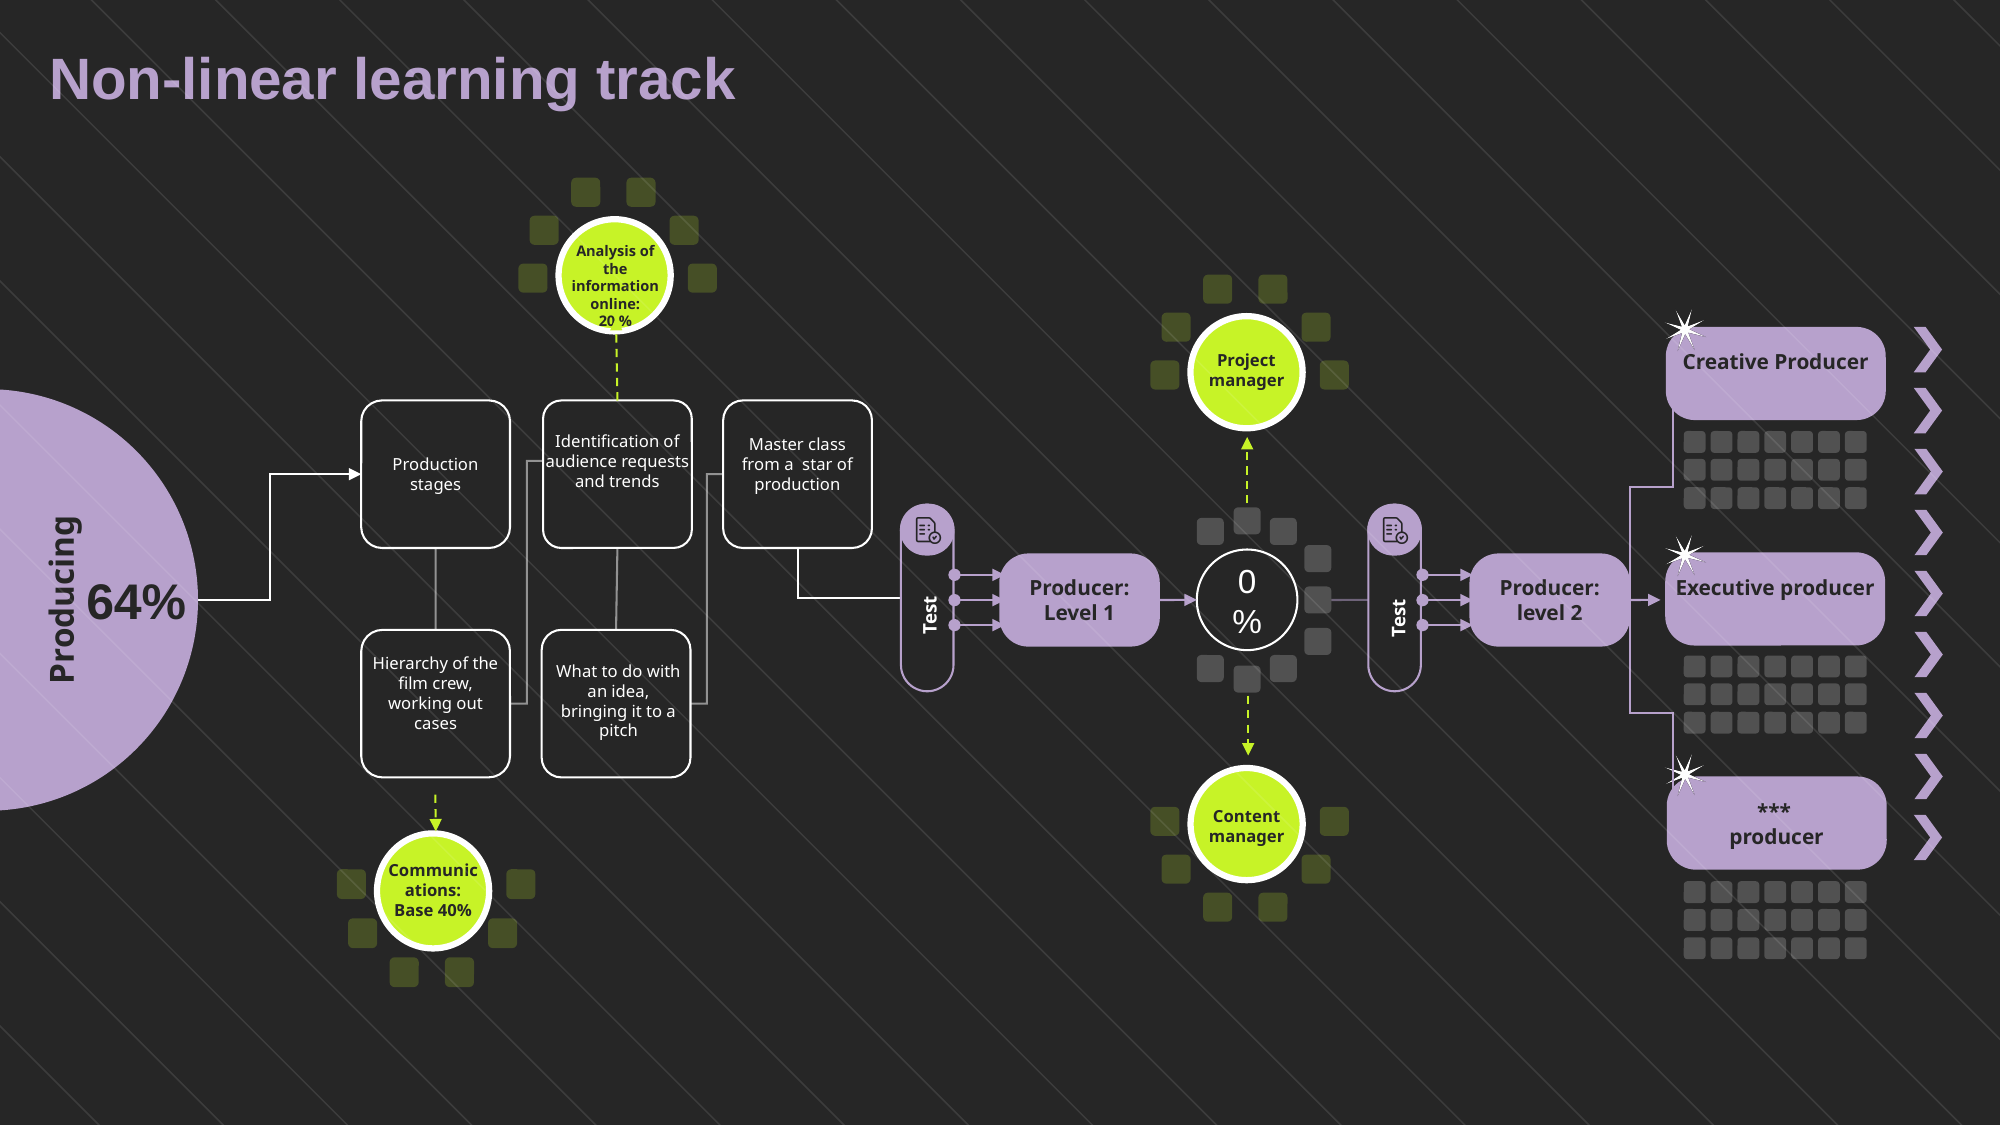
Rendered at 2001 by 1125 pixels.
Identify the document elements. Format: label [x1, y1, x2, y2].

text_box [0, 0, 2000, 1125]
